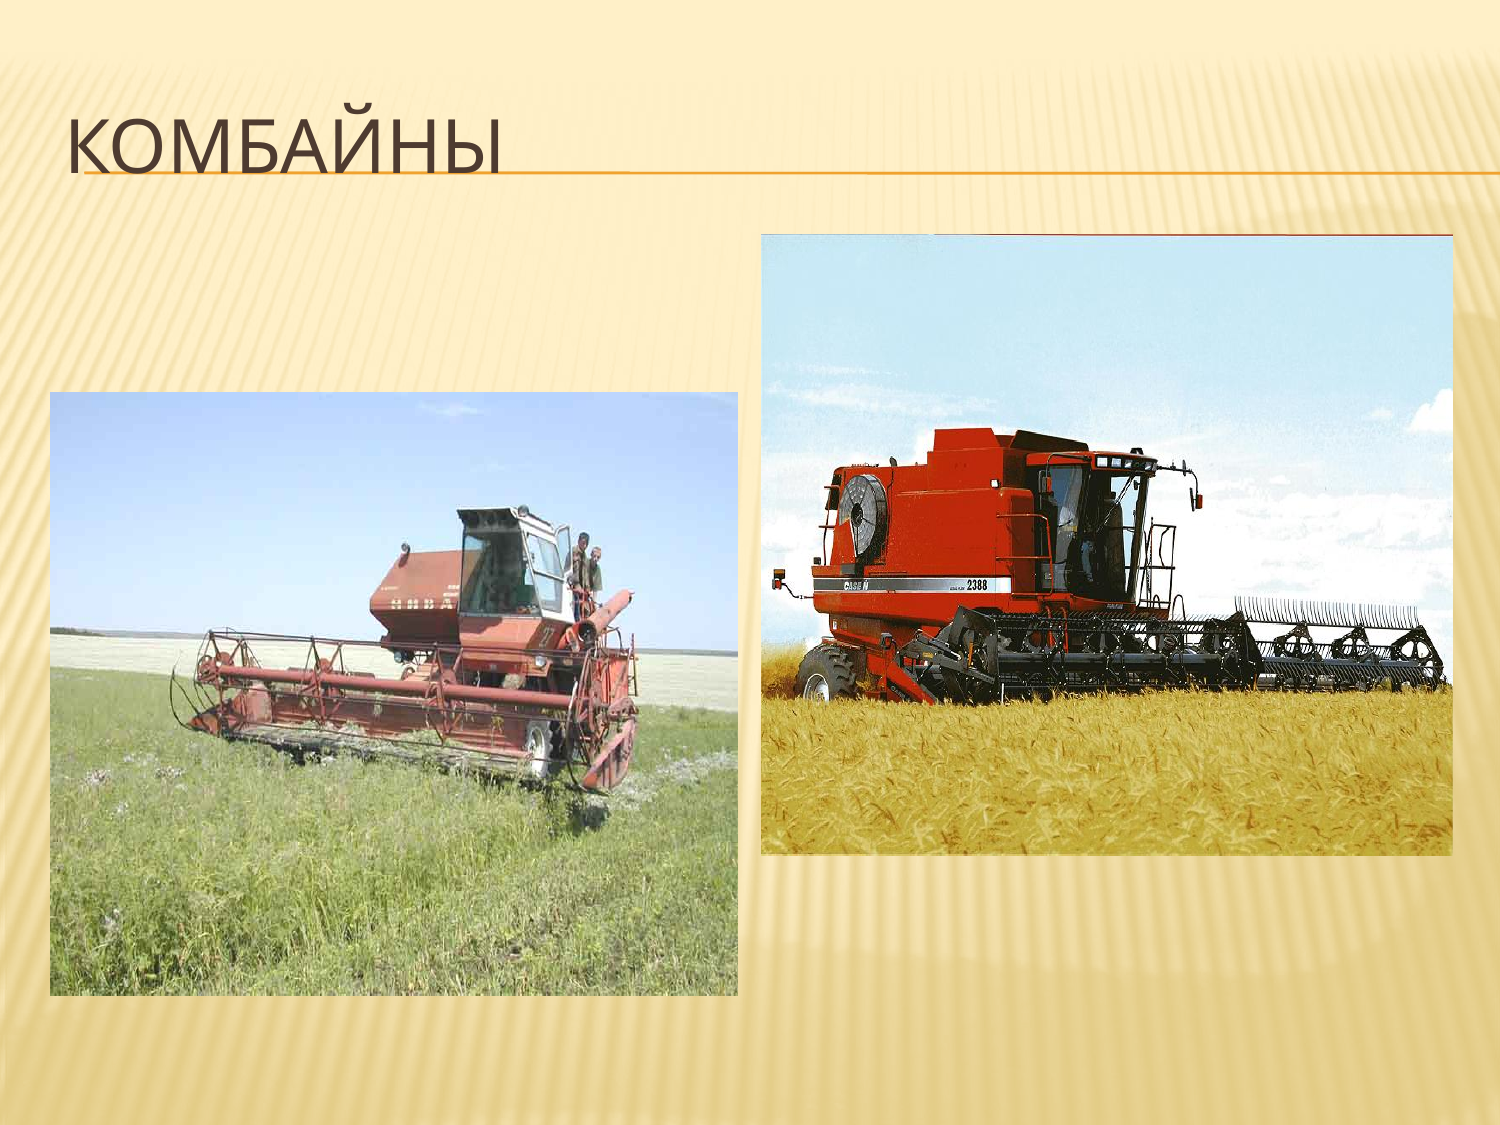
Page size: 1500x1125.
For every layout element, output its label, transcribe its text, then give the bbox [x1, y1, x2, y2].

title Комбайны [49, 75, 1475, 213]
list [49, 391, 738, 997]
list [761, 234, 1453, 856]
